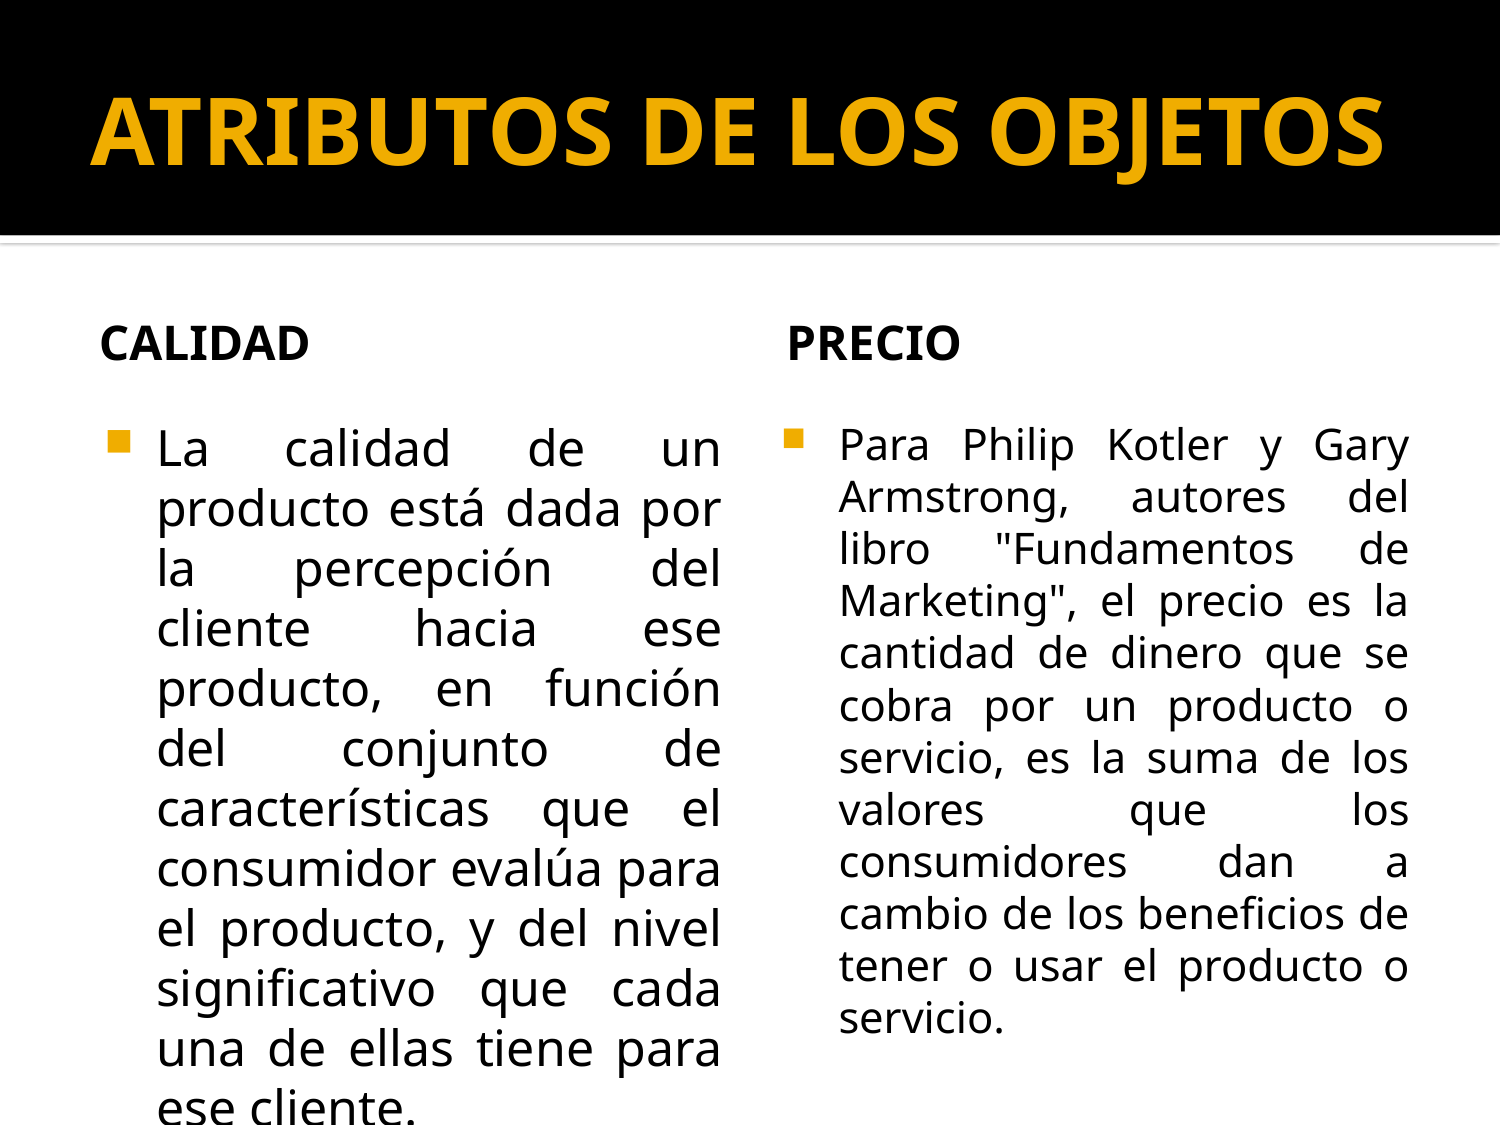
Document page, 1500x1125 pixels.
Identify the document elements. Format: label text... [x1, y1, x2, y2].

list PRECIO [761, 278, 1425, 396]
title ATRIBUTOS DE LOS OBJETOS [75, 24, 1425, 231]
list CALIDAD [75, 278, 738, 396]
list Para Philip Kotler y Gary Armstrong, autores del libro "Fundamentos de Marketing", el precio es la cantidad de dinero que se cobra por un producto o servicio, es la suma de los valores que los consumidores dan a cambio de los beneficios de tener o usar el producto o servicio. [761, 401, 1425, 1050]
list La calidad de un producto está dada por la percepción del cliente hacia ese producto, en función del conjunto de características que el consumidor evalúa para el producto, y del nivel significativo que cada una de ellas tiene para ese cliente. [75, 401, 738, 1050]
